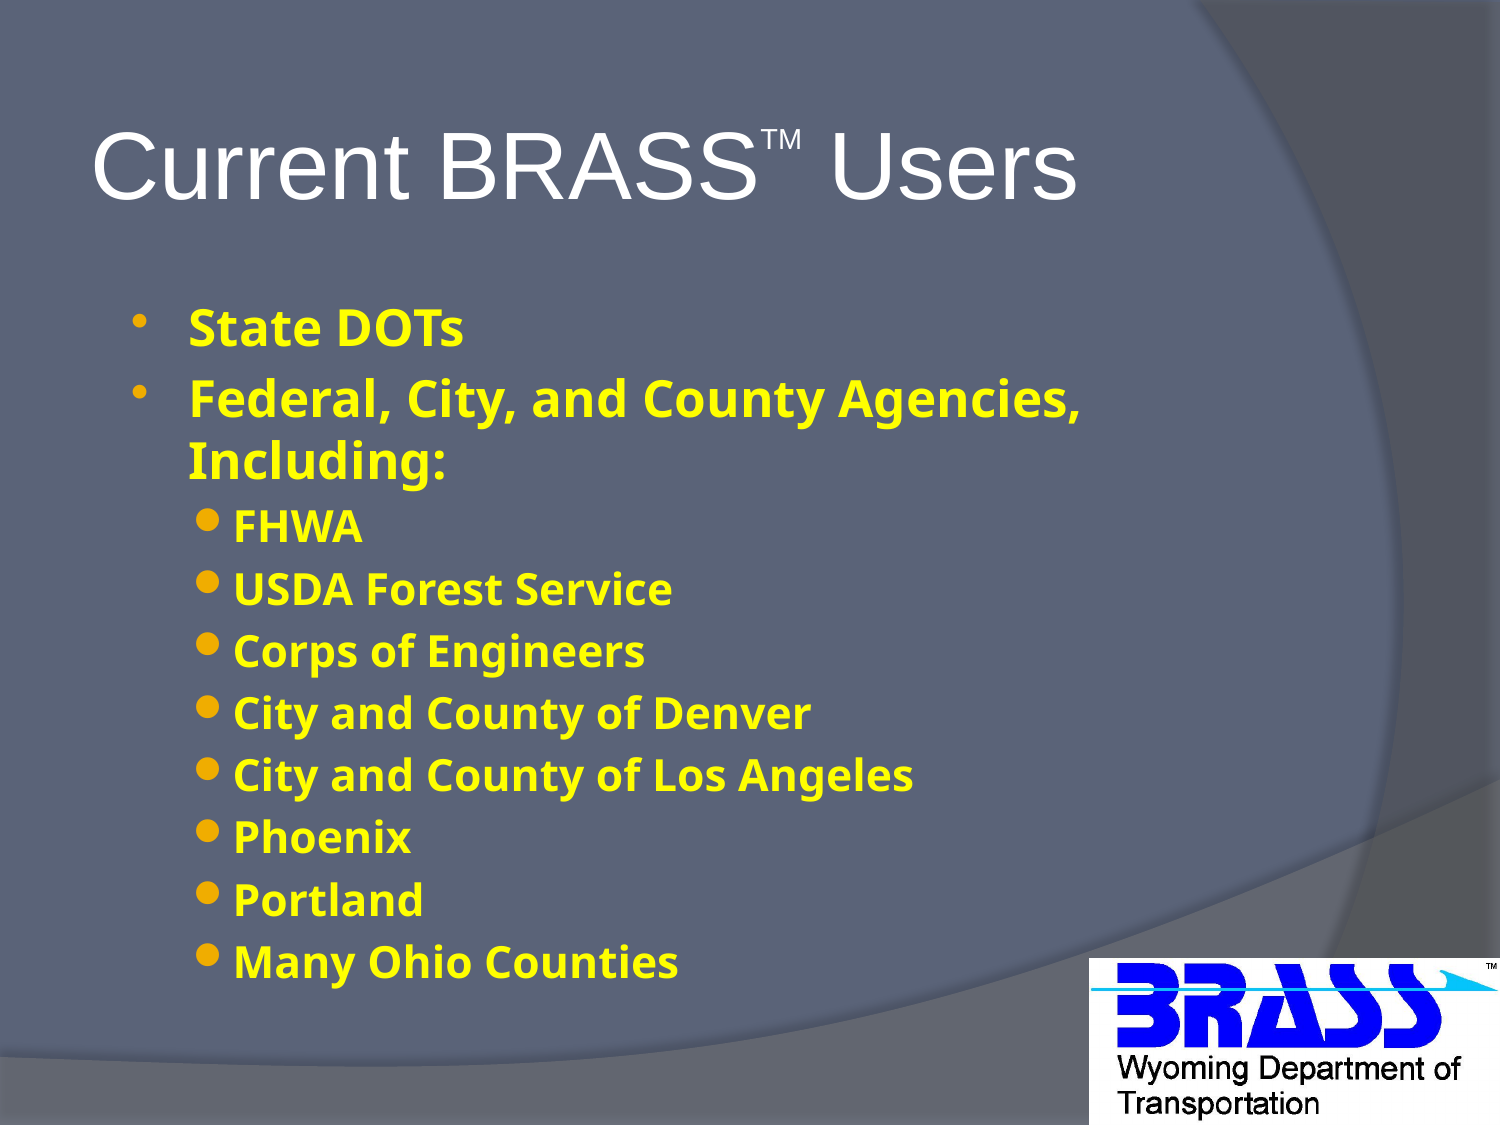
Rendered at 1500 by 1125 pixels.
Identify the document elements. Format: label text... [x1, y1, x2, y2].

title Current BRASSTM Users [74, 47, 1426, 276]
list State DOTs Federal, City, and County Agencies, Including: FHWA USDA Forest Service Corps of Engineers City and County of Denver City and County of Los Angeles Phoenix Portland Many Ohio Counties [112, 287, 1313, 1001]
picture [1089, 958, 1500, 1125]
